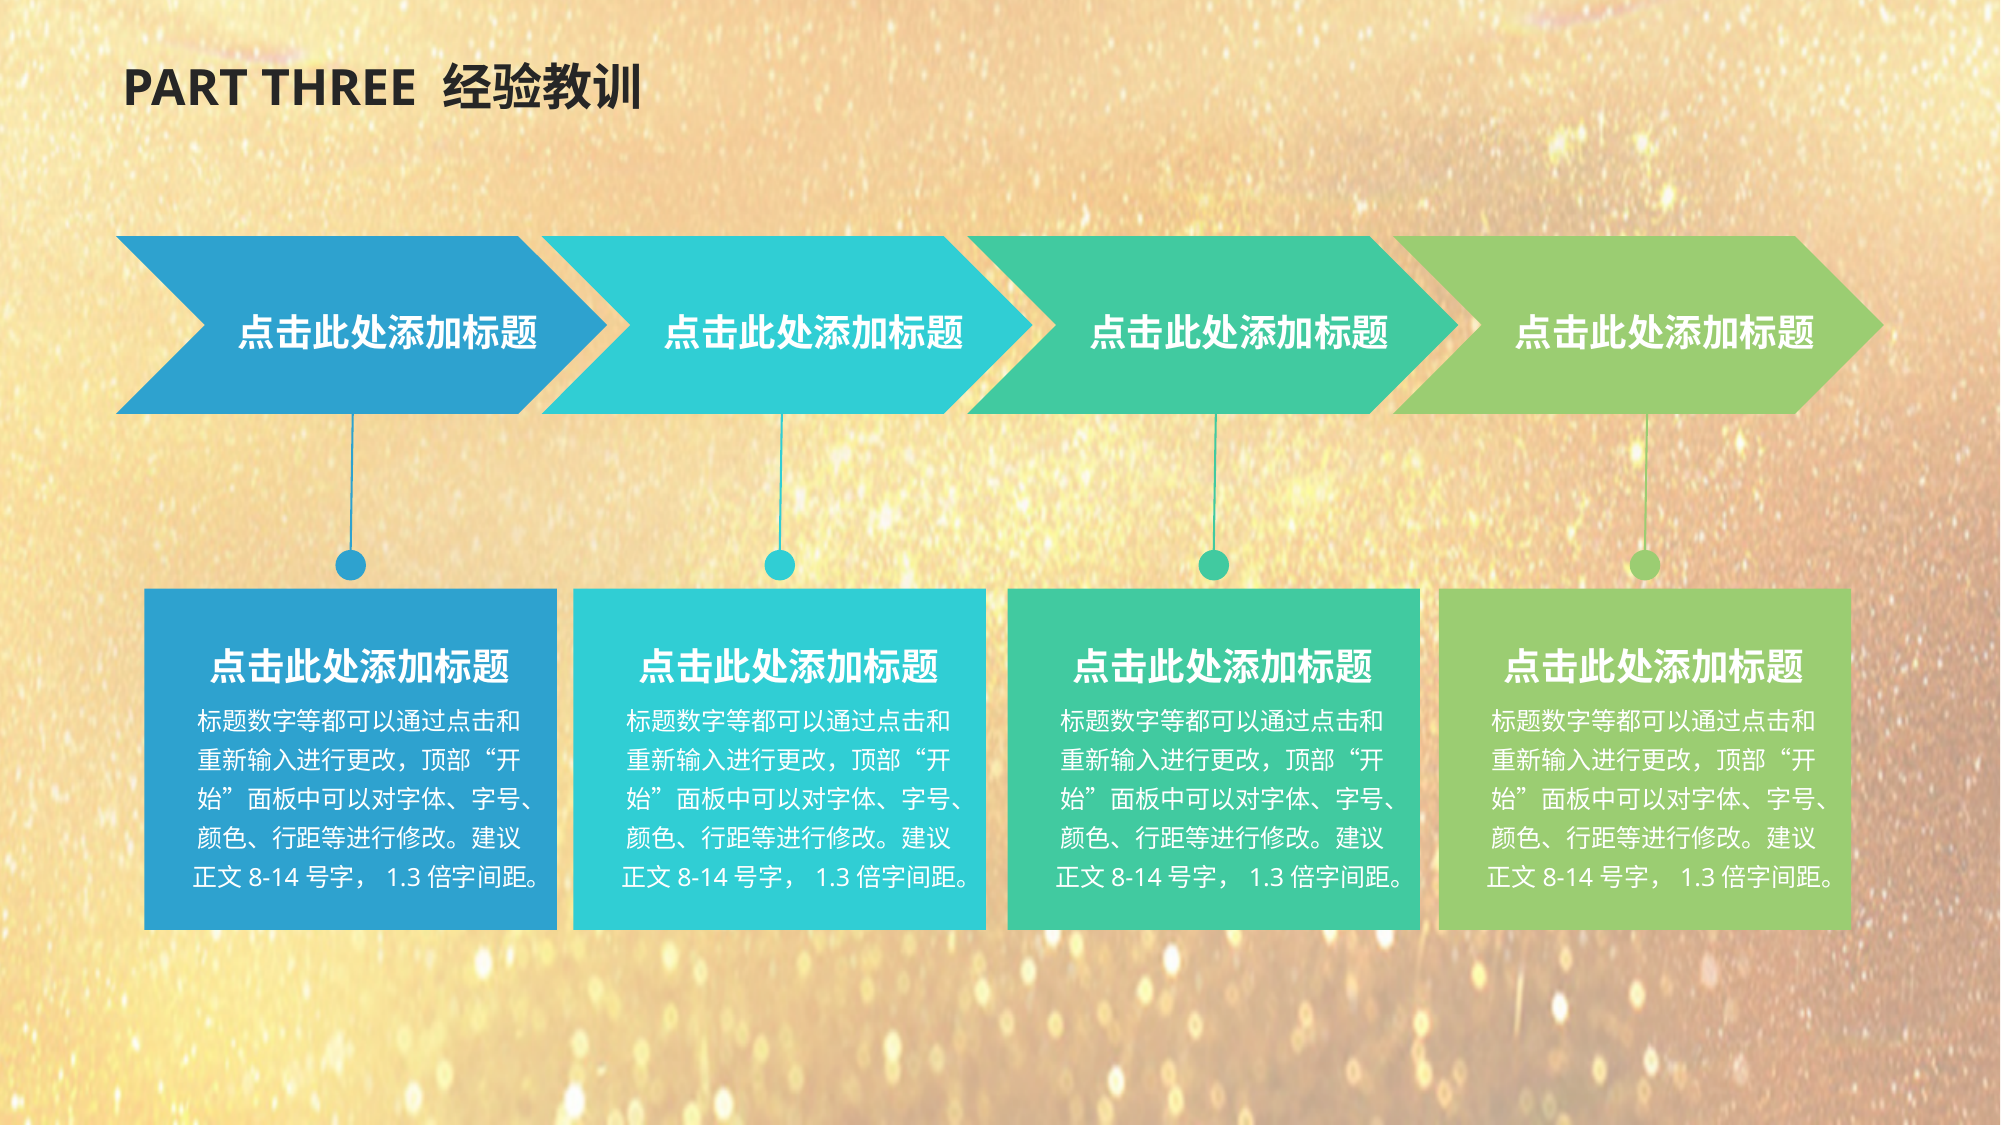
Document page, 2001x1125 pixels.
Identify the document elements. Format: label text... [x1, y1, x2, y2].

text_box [967, 236, 1392, 414]
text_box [573, 588, 986, 930]
picture [0, 0, 2001, 1125]
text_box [1392, 236, 1884, 414]
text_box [1438, 588, 1852, 930]
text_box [764, 406, 796, 581]
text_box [1007, 588, 1420, 930]
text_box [1629, 406, 1661, 581]
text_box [116, 236, 541, 414]
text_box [1198, 406, 1230, 581]
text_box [541, 236, 967, 414]
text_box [144, 588, 557, 930]
list PART THREE 经验教训 [107, 41, 979, 130]
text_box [335, 406, 366, 581]
